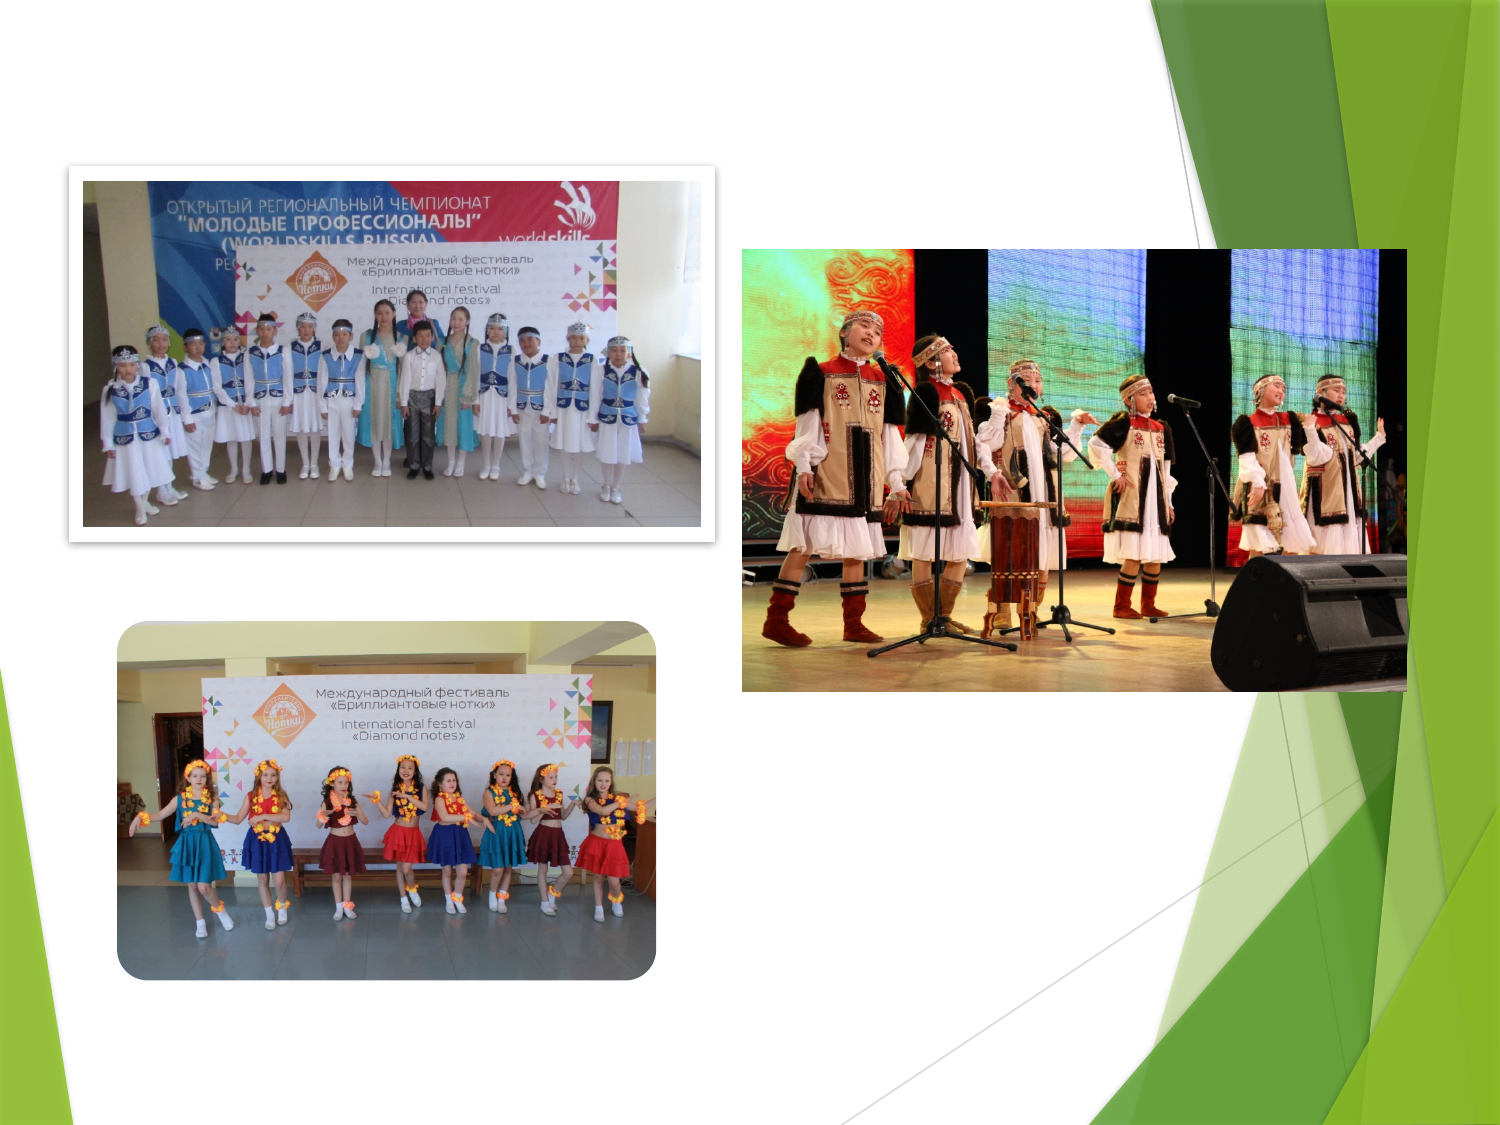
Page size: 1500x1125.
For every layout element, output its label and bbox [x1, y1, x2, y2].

list [82, 179, 702, 528]
picture [116, 620, 657, 981]
picture [742, 248, 1407, 692]
